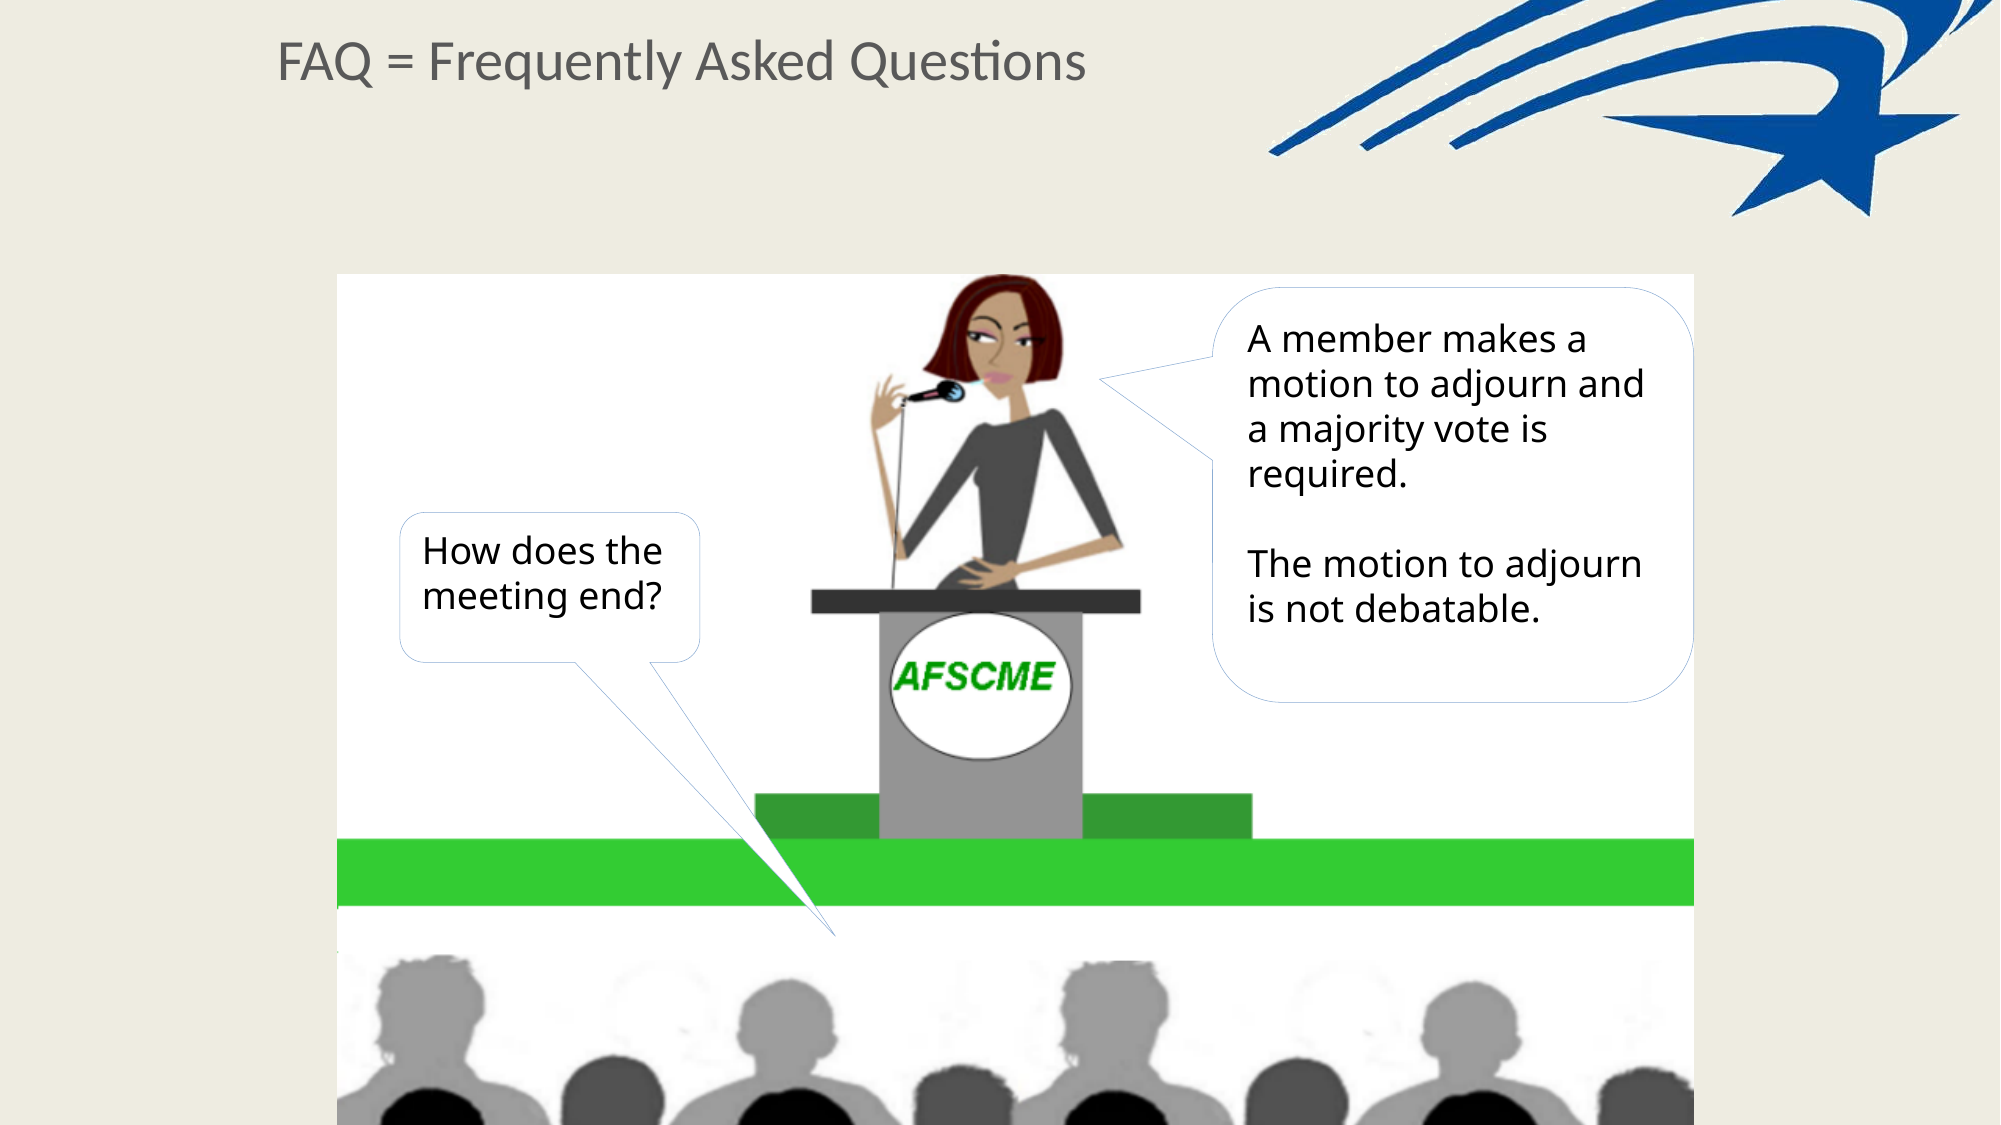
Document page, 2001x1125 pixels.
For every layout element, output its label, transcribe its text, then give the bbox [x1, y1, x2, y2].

picture [337, 274, 1694, 1125]
text_box FAQ = Frequently Asked Questions [262, 14, 1175, 100]
picture [1250, 0, 2000, 225]
